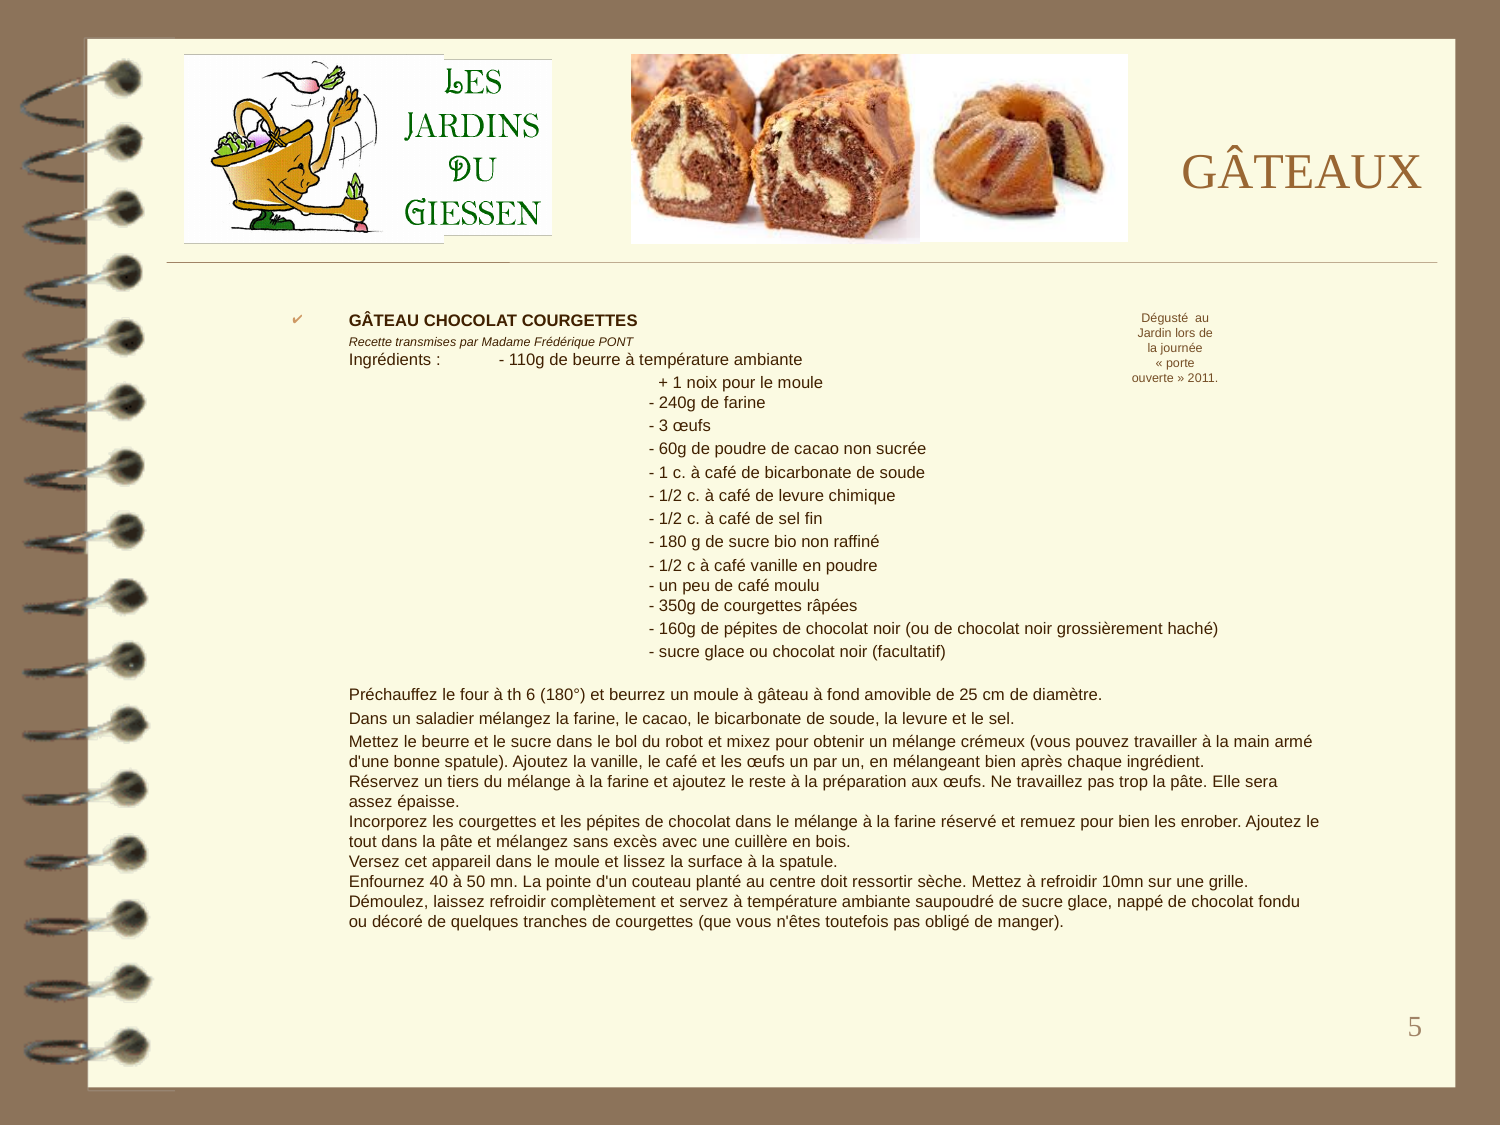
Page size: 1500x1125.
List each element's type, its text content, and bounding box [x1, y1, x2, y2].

picture [0, 0, 175, 1125]
title GÂTEAUX [162, 74, 1438, 263]
text_box Dégusté au Jardin lors de la journée « porte ouverte » 2011. [1116, 302, 1235, 393]
list GÂTEAU CHOCOLAT COURGETTES Recette transmises par Madame Frédérique PONT Ingrédients : - 110g de beurre à température ambiante + 1 noix pour le moule - 240g de farine - 3 œufs - 60g de poudre de cacao non sucrée - 1 c. à café de bicarbonate de soude - 1/2 c. à café de levure chimique - 1/2 c. à café de sel fin - 180 g de sucre bio non raffiné - 1/2 c à café vanille en poudre - un peu de café moulu - 350g de courgettes râpées - 160g de pépites de chocolat noir (ou de chocolat noir grossièrement haché) - sucre glace ou chocolat noir (facultatif) Préchauffez le four à th 6 (180°) et beurrez un moule à gâteau à fond amovible de 25 cm de diamètre. Dans un saladier mélangez la farine, le cacao, le bicarbonate de soude, la levure et le sel. Mettez le beurre et le sucre dans le bol du robot et mixez pour obtenir un mélange crémeux (vous pouvez travailler à la main armé d'une bonne spatule). Ajoutez la vanille, le café et les œufs un par un, en mélangeant bien après chaque ingrédient. Réservez un tiers du mélange à la farine et ajoutez le reste à la préparation aux œufs. Ne travaillez pas trop la pâte. Elle sera assez épaisse. Incorporez les courgettes et les pépites de chocolat dans le mélange à la farine réservé et remuez pour bien les enrober. Ajoutez le tout dans la pâte et mélangez sans excès avec une cuillère en bois. Versez cet appareil dans le moule et lissez la surface à la spatule. Enfournez 40 à 50 mn. La pointe d'un couteau planté au centre doit ressortir sèche. Mettez à refroidir 10mn sur une grille. Démoulez, laissez refroidir complètement et servez à température ambiante saupoudré de sucre glace, nappé de chocolat fondu ou décoré de quelques tranches de courgettes (que vous n'êtes toutefois pas obligé de manger). [277, 302, 1338, 978]
picture [182, 54, 552, 244]
slide_number 5 [1124, 999, 1438, 1076]
picture [631, 54, 1128, 244]
